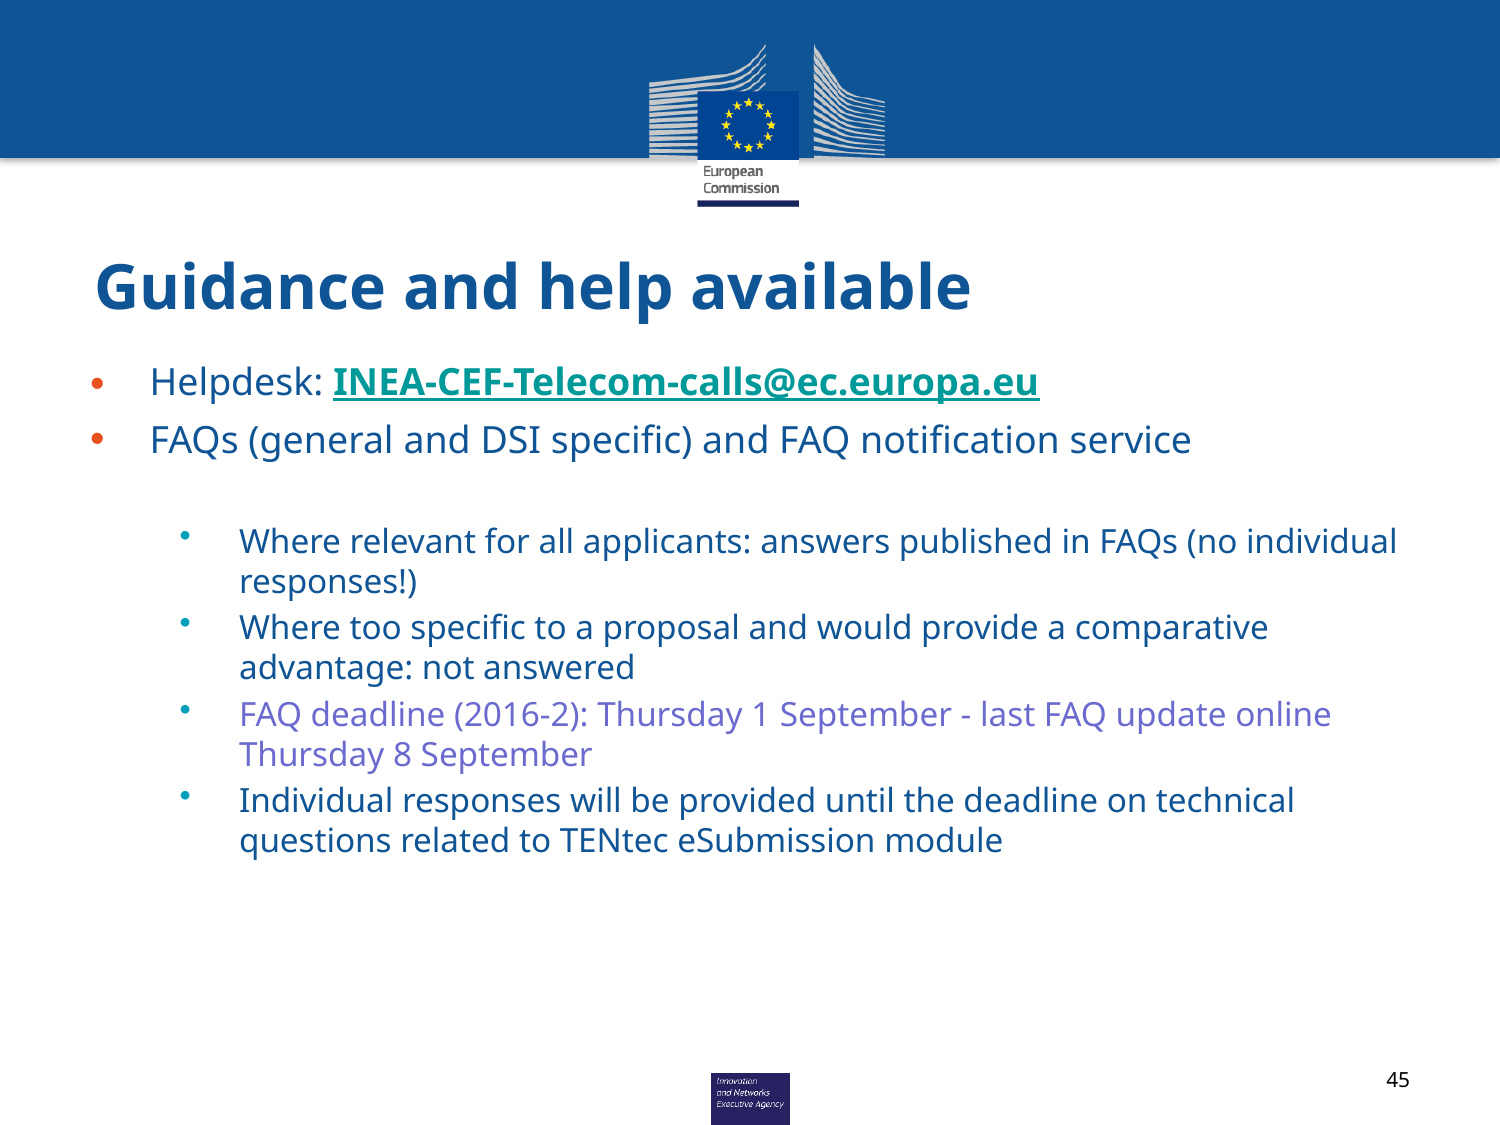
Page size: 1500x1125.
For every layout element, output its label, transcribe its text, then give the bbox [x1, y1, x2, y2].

list Helpdesk: INEA-CEF-Telecom-calls@ec.europa.eu FAQs (general and DSI specific) and FAQ notification service Where relevant for all applicants: answers published in FAQs (no individual responses!) Where too specific to a proposal and would provide a comparative advantage: not answered FAQ deadline (2016-2): Thursday 1 September - last FAQ update online Thursday 8 September Individual responses will be provided until the deadline on technical questions related to TENtec eSubmission module [75, 349, 1425, 1012]
slide_number 45 [1074, 1024, 1425, 1103]
picture [649, 43, 885, 207]
title Guidance and help available [64, 219, 1415, 350]
picture [711, 1073, 790, 1125]
